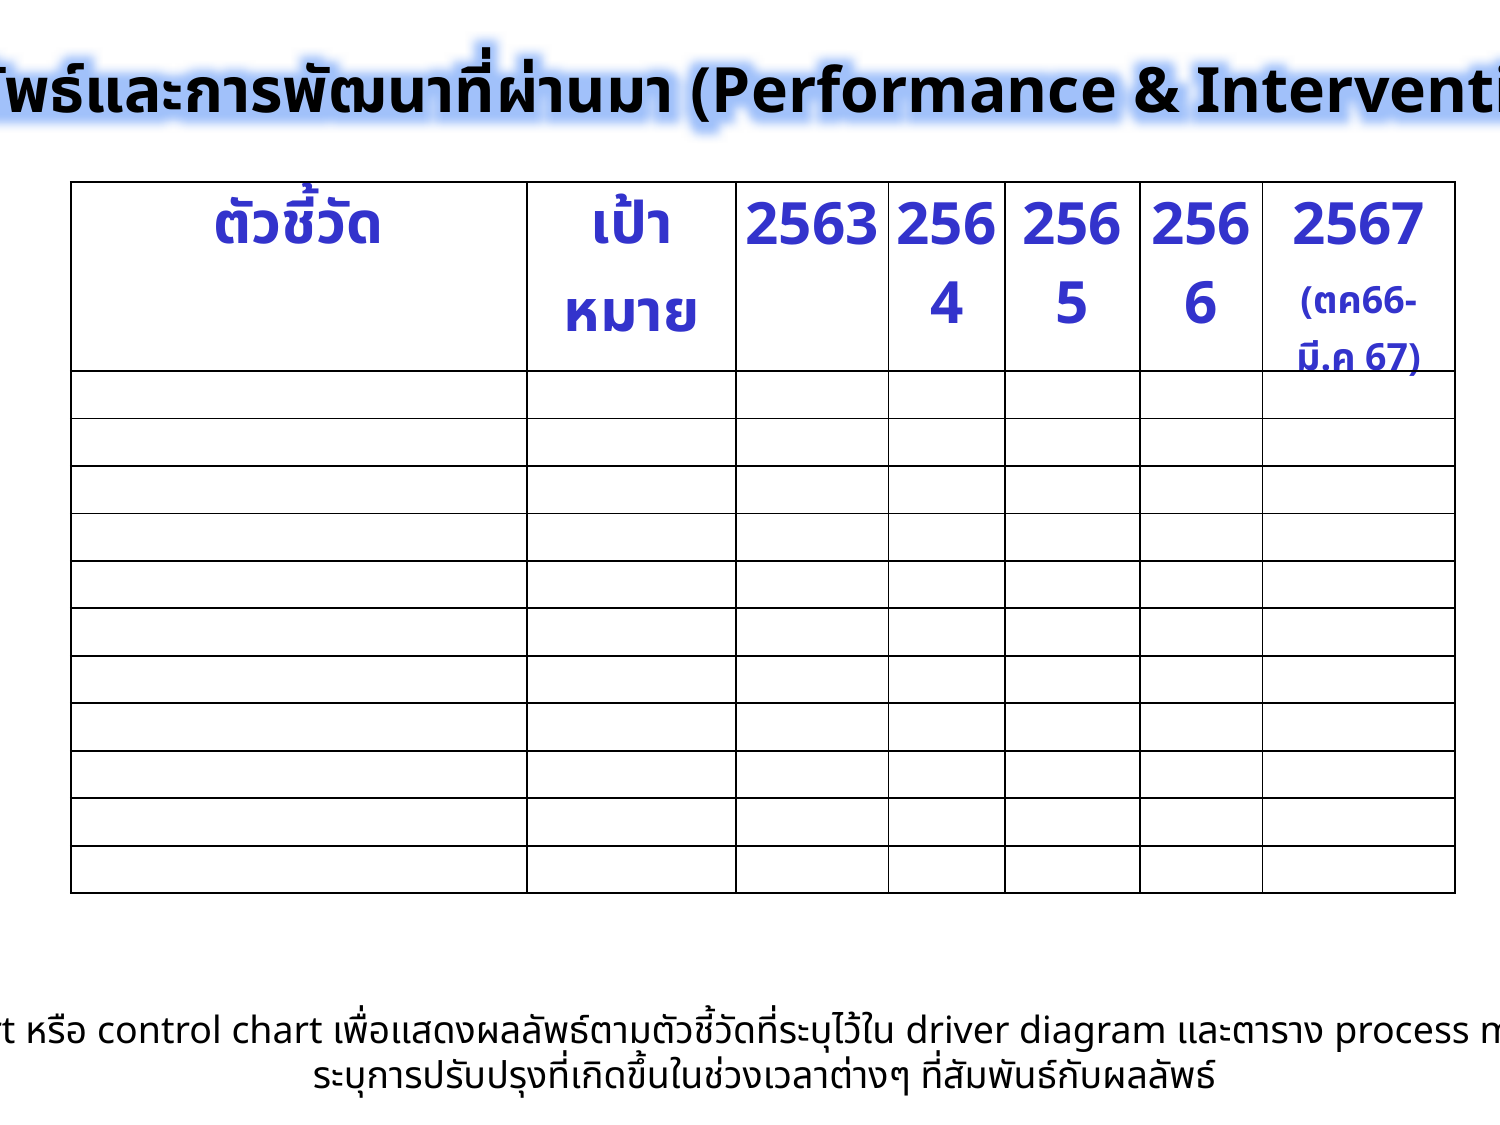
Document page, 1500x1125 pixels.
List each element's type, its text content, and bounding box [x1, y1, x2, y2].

table_cell [889, 847, 1004, 892]
table_cell [72, 562, 526, 607]
table_cell [1141, 372, 1262, 418]
table_cell [1006, 847, 1139, 892]
table_cell [1141, 562, 1262, 607]
table_cell [1141, 704, 1262, 750]
table_cell [1141, 847, 1262, 892]
table_cell [889, 609, 1004, 655]
table_cell [72, 847, 526, 892]
table_header 2565 [1006, 183, 1139, 370]
table_cell [528, 609, 735, 655]
table_cell [1263, 847, 1454, 892]
table_cell [1263, 609, 1454, 655]
table_cell [72, 372, 526, 418]
text_box ใช้ run chart หรือ control chart เพื่อแสดงผลลัพธ์ตามตัวชี้วัดที่ระบุไว้ใน driver diagram และตาราง process management ระบุการปรับปรุงที่เกิดขึ้นในช่วงเวลาต่างๆ ที่สัมพันธ์กับผลลัพธ์ [0, 998, 1500, 1104]
table_cell [528, 419, 735, 465]
table_cell [72, 419, 526, 465]
table_header 2563 [737, 183, 888, 370]
table_cell [528, 799, 735, 845]
table_cell [737, 514, 888, 560]
table_cell [528, 467, 735, 513]
table_cell [889, 704, 1004, 750]
table_cell [737, 372, 888, 418]
table_cell [889, 657, 1004, 702]
table_cell [889, 752, 1004, 797]
table_cell [528, 704, 735, 750]
table_cell [1263, 514, 1454, 560]
table_cell [1006, 752, 1139, 797]
table_cell [737, 419, 888, 465]
table_cell [737, 799, 888, 845]
table_cell [1006, 419, 1139, 465]
table_cell [1141, 657, 1262, 702]
table_cell [1006, 657, 1139, 702]
table_cell [72, 799, 526, 845]
table_cell [1263, 657, 1454, 702]
table_cell [1141, 419, 1262, 465]
table_cell [72, 704, 526, 750]
table_cell [1141, 609, 1262, 655]
table_cell [737, 704, 888, 750]
text_box ผลลัพธ์และการพัฒนาที่ผ่านมา (Performance & Interventions) [0, 44, 1500, 131]
table_cell [1141, 467, 1262, 513]
table_header 2567 (ตค66- มี.ค 67) [1263, 183, 1454, 370]
table_cell [528, 657, 735, 702]
table_cell [528, 562, 735, 607]
table_cell [1006, 562, 1139, 607]
table_header 2566 [1141, 183, 1262, 370]
table_cell [1006, 514, 1139, 560]
table_cell [528, 372, 735, 418]
table_cell [1263, 752, 1454, 797]
table_cell [737, 609, 888, 655]
table_cell [528, 847, 735, 892]
table_cell [889, 372, 1004, 418]
table_cell [1141, 514, 1262, 560]
table_cell [889, 562, 1004, 607]
table_cell [889, 467, 1004, 513]
table_cell [1263, 419, 1454, 465]
table_cell [72, 752, 526, 797]
table_cell [1006, 704, 1139, 750]
table_cell [889, 419, 1004, 465]
table_cell [1263, 704, 1454, 750]
table_cell [1006, 799, 1139, 845]
table_cell [1141, 752, 1262, 797]
table_cell [72, 609, 526, 655]
table_cell [889, 514, 1004, 560]
table_cell [72, 467, 526, 513]
table_header 2564 [889, 183, 1004, 370]
table_cell [1006, 372, 1139, 418]
table_cell [72, 514, 526, 560]
table_cell [737, 847, 888, 892]
table_cell [1263, 467, 1454, 513]
table_cell [72, 657, 526, 702]
table_header เป้าหมาย [528, 183, 735, 370]
table_cell [1006, 467, 1139, 513]
table_cell [528, 514, 735, 560]
table_cell [1141, 799, 1262, 845]
table_cell [889, 799, 1004, 845]
table_cell [737, 562, 888, 607]
table_cell [1006, 609, 1139, 655]
table_cell [528, 752, 735, 797]
table_cell [1263, 372, 1454, 418]
table_cell [737, 752, 888, 797]
table_cell [737, 657, 888, 702]
table_cell [1263, 562, 1454, 607]
table_cell [1263, 799, 1454, 845]
table_cell [737, 467, 888, 513]
table_header ตัวชี้วัด [72, 183, 526, 370]
